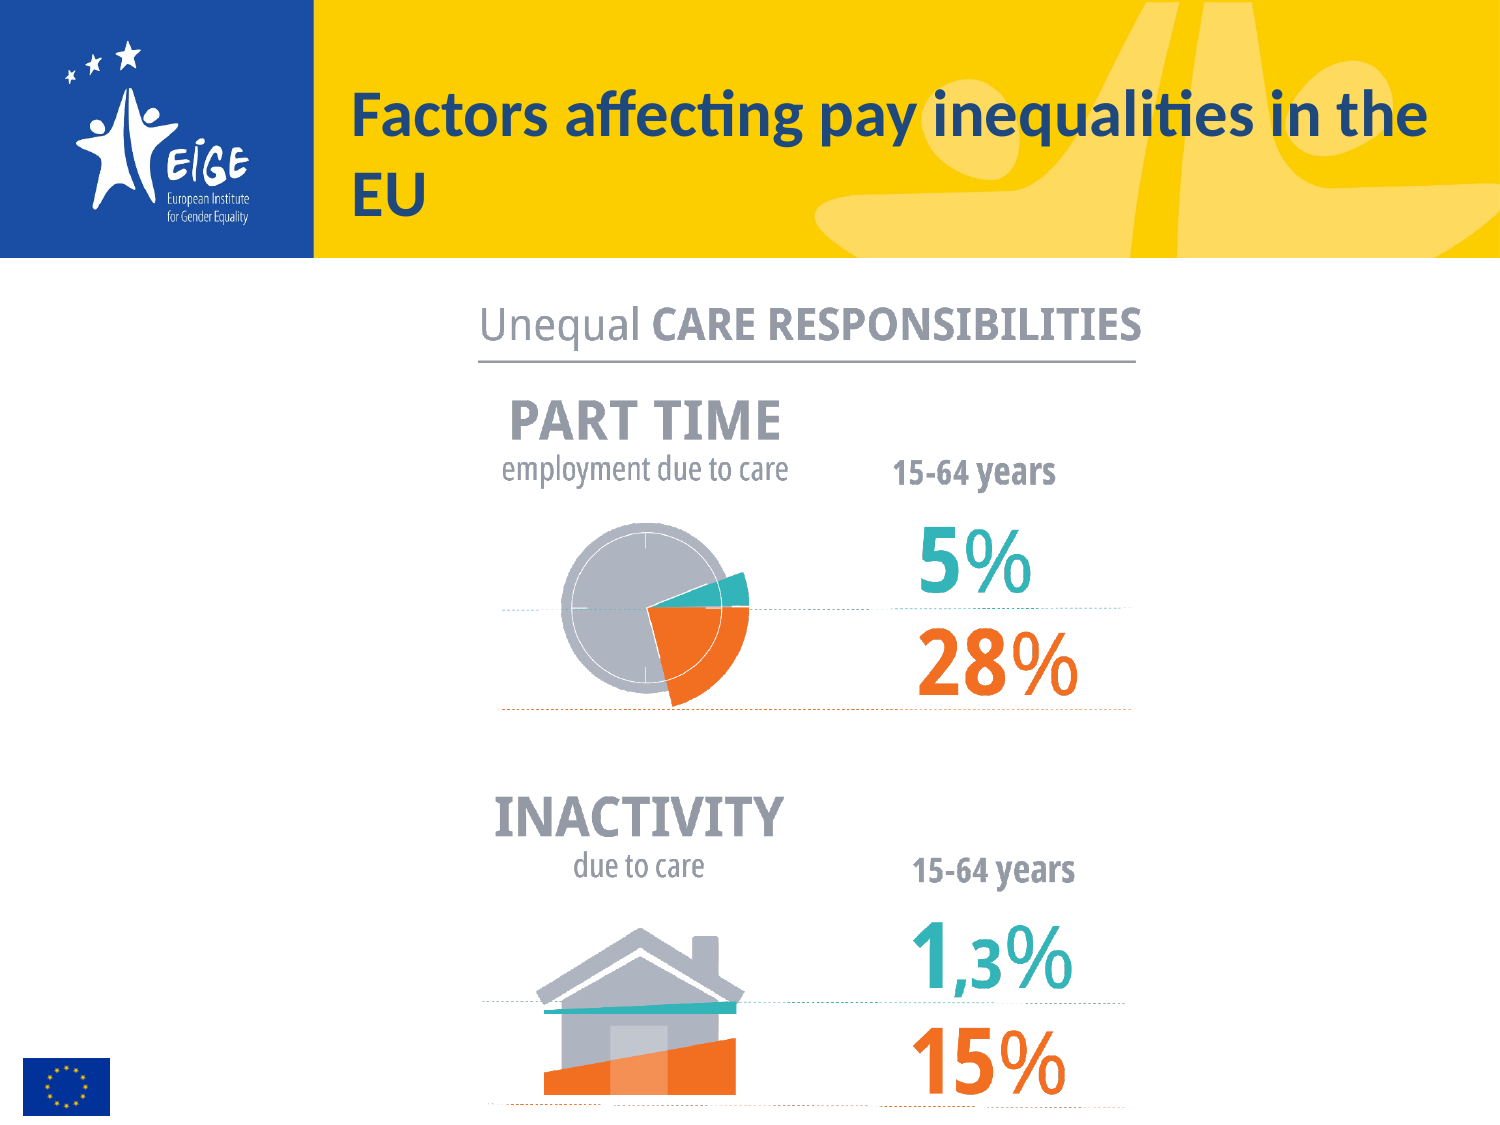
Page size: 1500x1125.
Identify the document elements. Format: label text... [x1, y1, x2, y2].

picture [477, 300, 1143, 1125]
title Factors affecting pay inequalities in the EU [336, 66, 1483, 233]
picture [23, 1058, 110, 1116]
picture [0, 0, 1500, 258]
